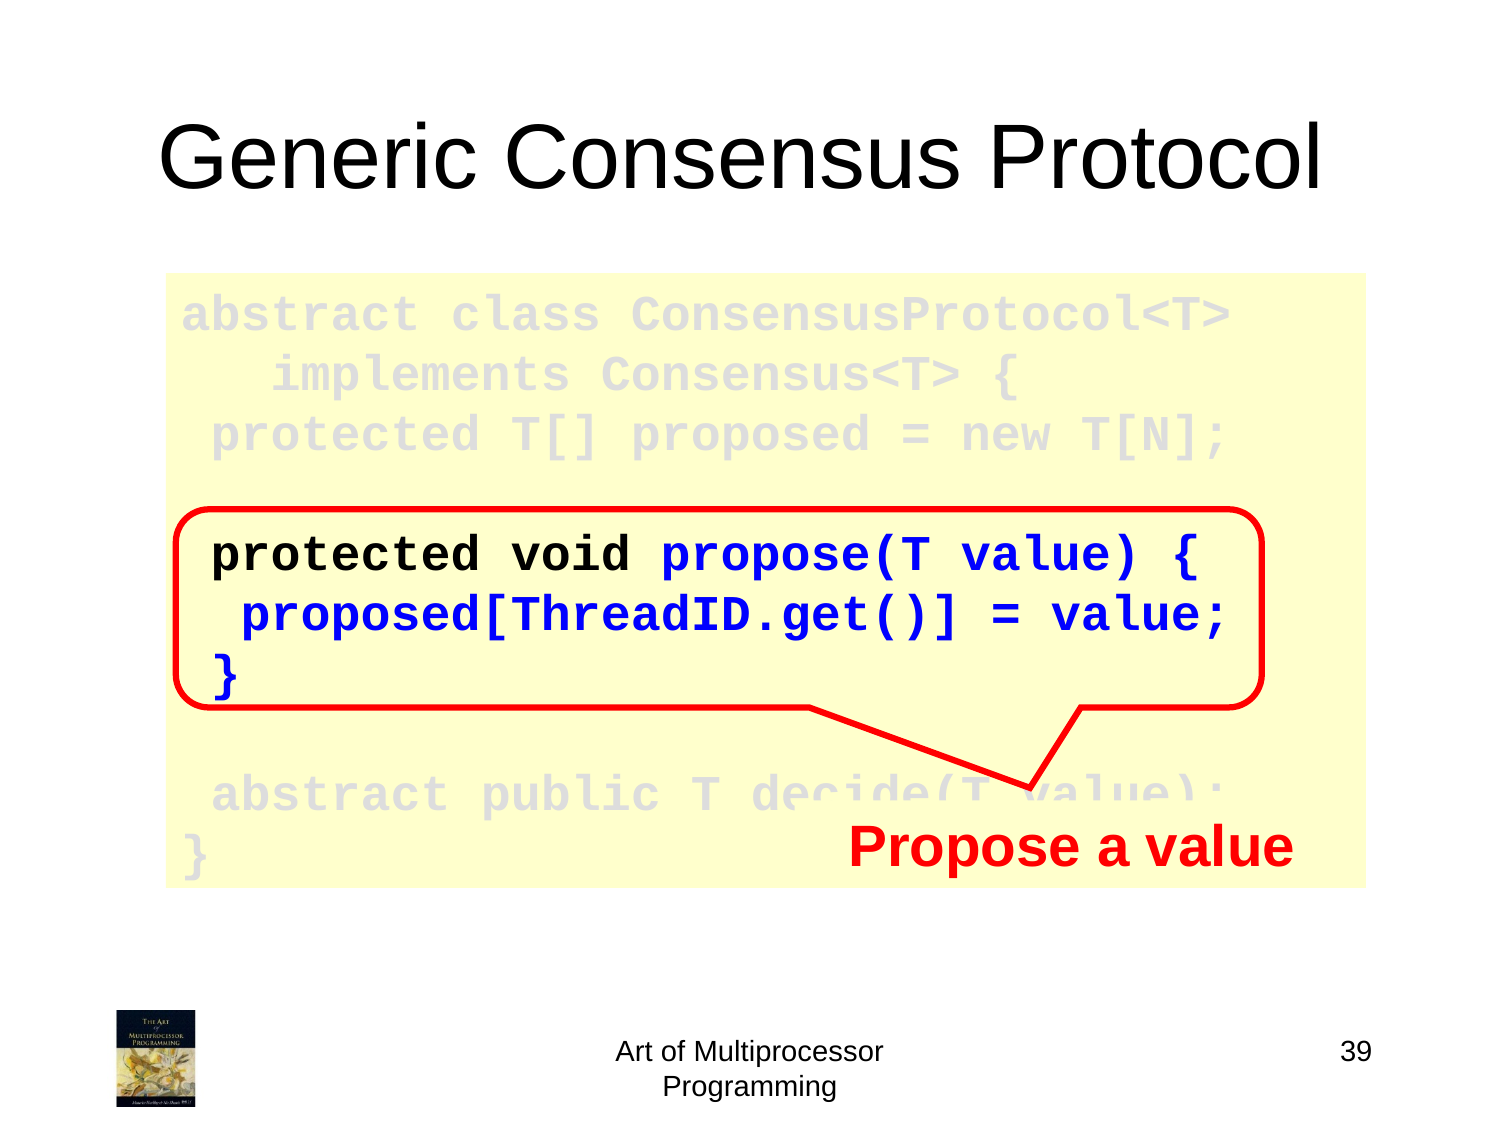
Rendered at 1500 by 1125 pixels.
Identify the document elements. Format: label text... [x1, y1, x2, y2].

title Generic Consensus Protocol [103, 58, 1379, 247]
picture [107, 1010, 204, 1107]
text_box Propose a value [794, 800, 1350, 886]
slide_number 39 [1074, 1024, 1388, 1101]
text_box abstract class ConsensusProtocol<T> implements Consensus<T> { protected T[] proposed = new T[N]; protected void propose(T value) { proposed[ThreadID.get()] = value; } abstract public T decide(T value); } [165, 273, 1366, 888]
footer Art of Multiprocessor Programming [512, 1025, 988, 1100]
text_box [175, 509, 1262, 788]
